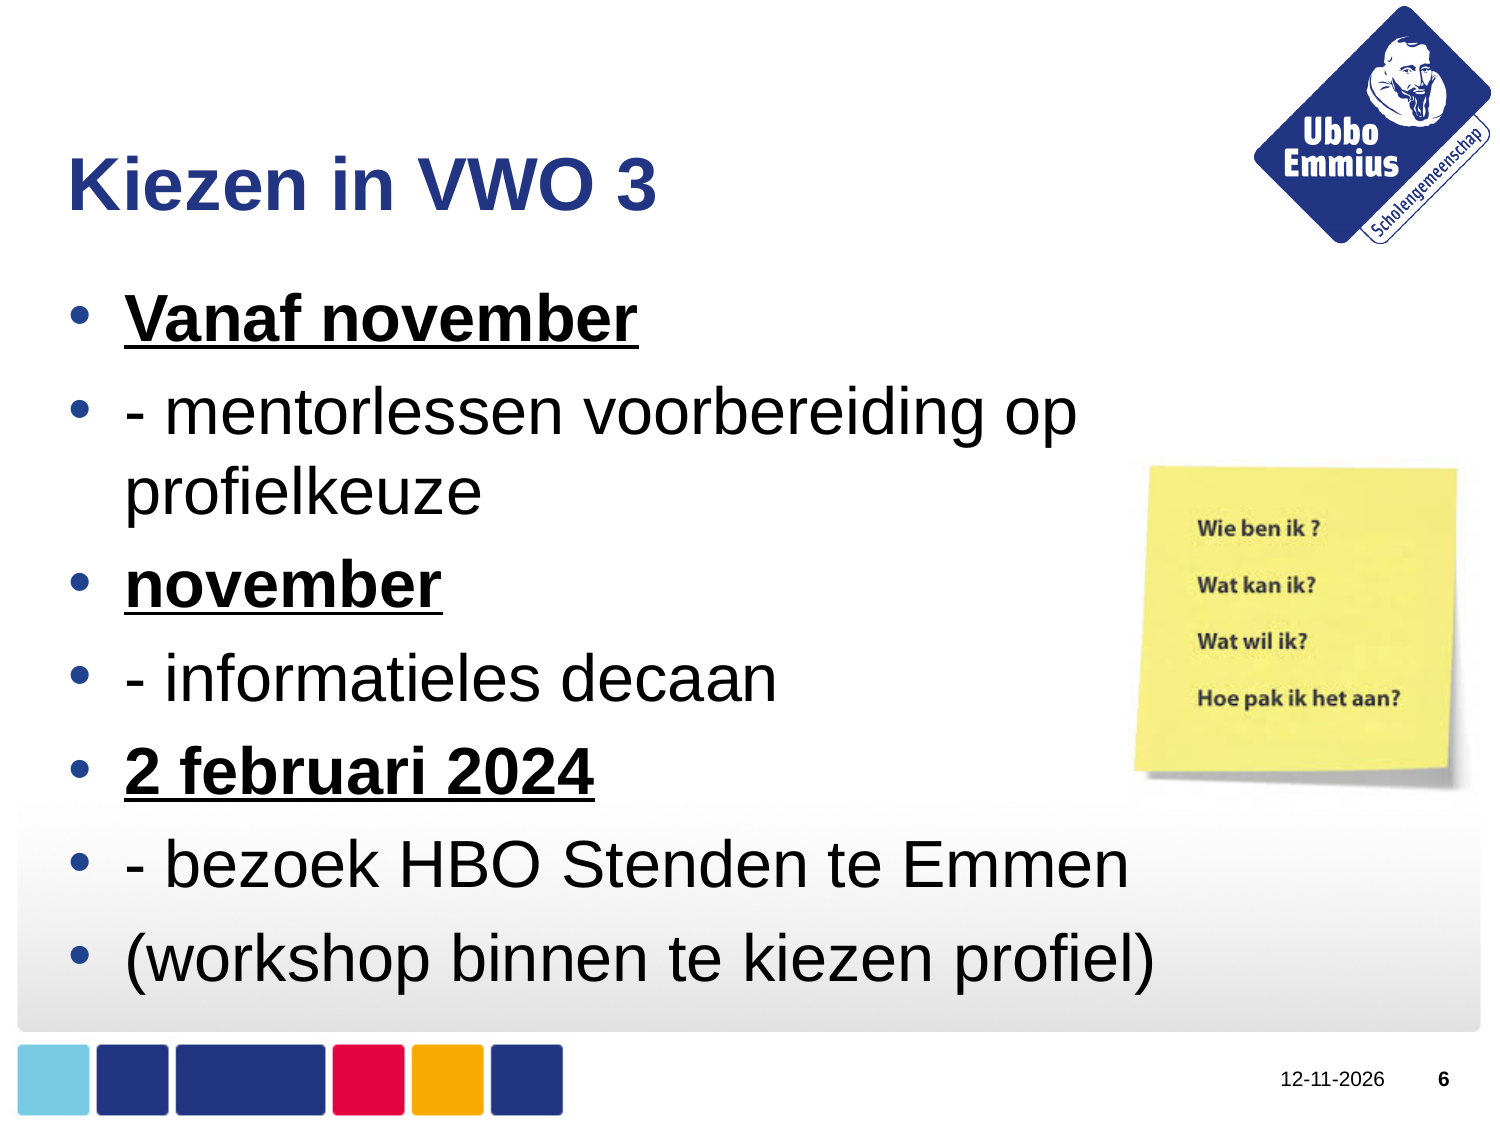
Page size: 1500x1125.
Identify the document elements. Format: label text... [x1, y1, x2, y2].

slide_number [1128, 1058, 1400, 1101]
slide_number 6 [1423, 1058, 1500, 1101]
title Kiezen in VWO 3 [53, 127, 1199, 232]
picture [9, 6, 1491, 1032]
picture [9, 1036, 571, 1123]
list Vanaf november - mentorlessen voorbereiding op profielkeuze november - informatieles decaan 2 februari 2024 - bezoek HBO Stenden te Emmen (workshop binnen te kiezen profiel) [53, 267, 1447, 1000]
